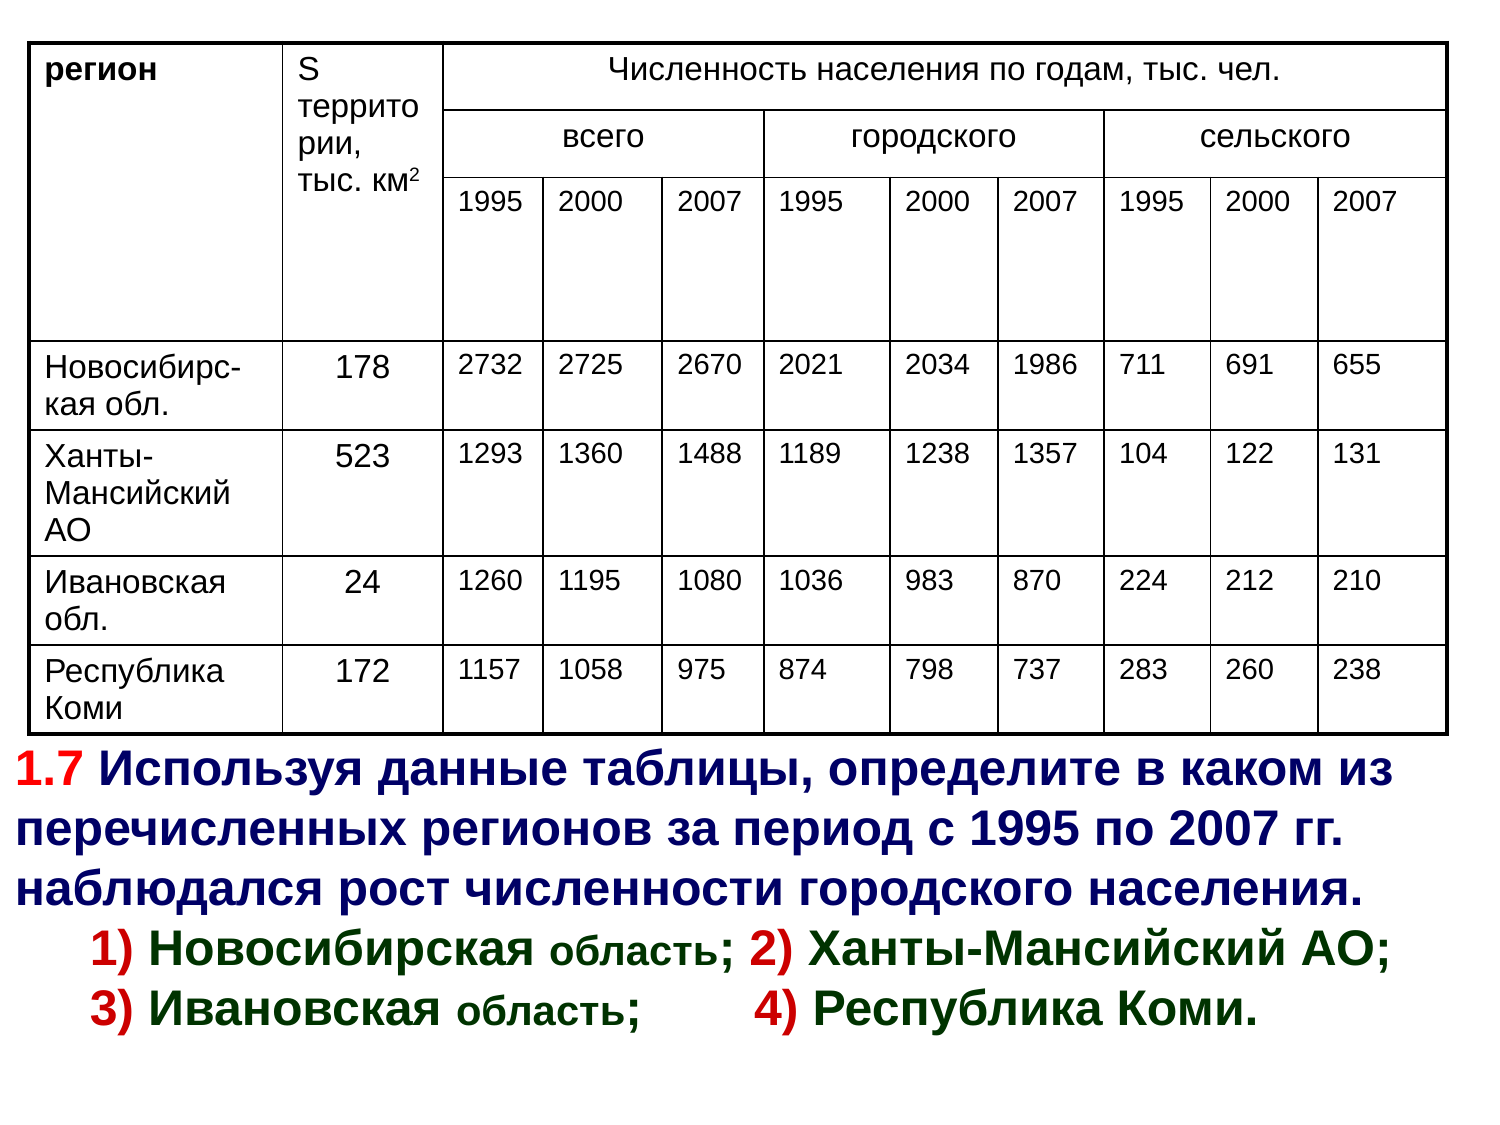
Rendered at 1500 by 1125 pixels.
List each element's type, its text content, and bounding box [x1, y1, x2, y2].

text_box 1.7 Используя данные таблицы, определите в каком из перечисленных регионов за период с 1995 по 2007 гг. наблюдался рост численности городского населения. 1) Новосибирская область; 2) Ханты-Мансийский АО; 3) Ивановская область; 4) Республика Коми. [0, 727, 1500, 1043]
table_cell 1080 [663, 557, 763, 644]
table_cell всего [444, 111, 763, 177]
table_cell 2725 [544, 342, 661, 429]
table_cell 260 [1211, 646, 1317, 727]
table_cell 2000 [891, 178, 997, 340]
table_cell 131 [1319, 431, 1445, 555]
table_cell 655 [1319, 342, 1445, 429]
table_cell 975 [663, 646, 763, 727]
table_cell 283 [1105, 646, 1210, 727]
table_cell 1995 [765, 178, 889, 340]
table_cell городского [765, 111, 1103, 177]
table_cell 1995 [1105, 178, 1210, 340]
table_cell 2670 [663, 342, 763, 429]
table_cell 691 [1211, 342, 1317, 429]
table_cell 1058 [544, 646, 661, 727]
table_cell сельского [1105, 111, 1445, 177]
table_cell 798 [891, 646, 997, 727]
table_cell 1986 [999, 342, 1103, 429]
table_cell 2000 [1211, 178, 1317, 340]
table_cell 2732 [444, 342, 542, 429]
table_cell 178 [283, 342, 442, 429]
table_cell 1360 [544, 431, 661, 555]
table_cell 1293 [444, 431, 542, 555]
table_cell 2007 [1319, 178, 1445, 340]
table_cell 2034 [891, 342, 997, 429]
table_cell 737 [999, 646, 1103, 727]
table_cell 224 [1105, 557, 1210, 644]
table_cell 1157 [444, 646, 542, 727]
table_header регион [31, 45, 282, 340]
table_cell 2007 [663, 178, 763, 340]
text_box 2 [1376, 952, 1469, 1102]
table_cell 1036 [765, 557, 889, 644]
table_cell 172 [283, 646, 442, 727]
table_cell 874 [765, 646, 889, 727]
table_cell 983 [891, 557, 997, 644]
table_cell 1357 [999, 431, 1103, 555]
table_cell 2021 [765, 342, 889, 429]
table_cell 238 [1319, 646, 1445, 727]
table_cell 1995 [444, 178, 542, 340]
table_cell 122 [1211, 431, 1317, 555]
table_cell 24 [283, 557, 442, 644]
table_cell 1189 [765, 431, 889, 555]
table_cell Ханты-Мансийский АО [31, 431, 282, 555]
table_cell 2000 [544, 178, 661, 340]
table_cell 1195 [544, 557, 661, 644]
table_cell 212 [1211, 557, 1317, 644]
table_cell Новосибирс-кая обл. [31, 342, 282, 429]
table_cell 1260 [444, 557, 542, 644]
table_header S территории, тыс. км2 [283, 45, 442, 340]
table_cell 2007 [999, 178, 1103, 340]
table_cell 870 [999, 557, 1103, 644]
table_header Численность населения по годам, тыс. чел. [444, 45, 1445, 109]
table_cell 1238 [891, 431, 997, 555]
table_cell 210 [1319, 557, 1445, 644]
table_cell 523 [283, 431, 442, 555]
table_cell 711 [1105, 342, 1210, 429]
table_cell Республика Коми [31, 646, 282, 727]
table_cell 1488 [663, 431, 763, 555]
table_cell 104 [1105, 431, 1210, 555]
table_cell Ивановская обл. [31, 557, 282, 644]
